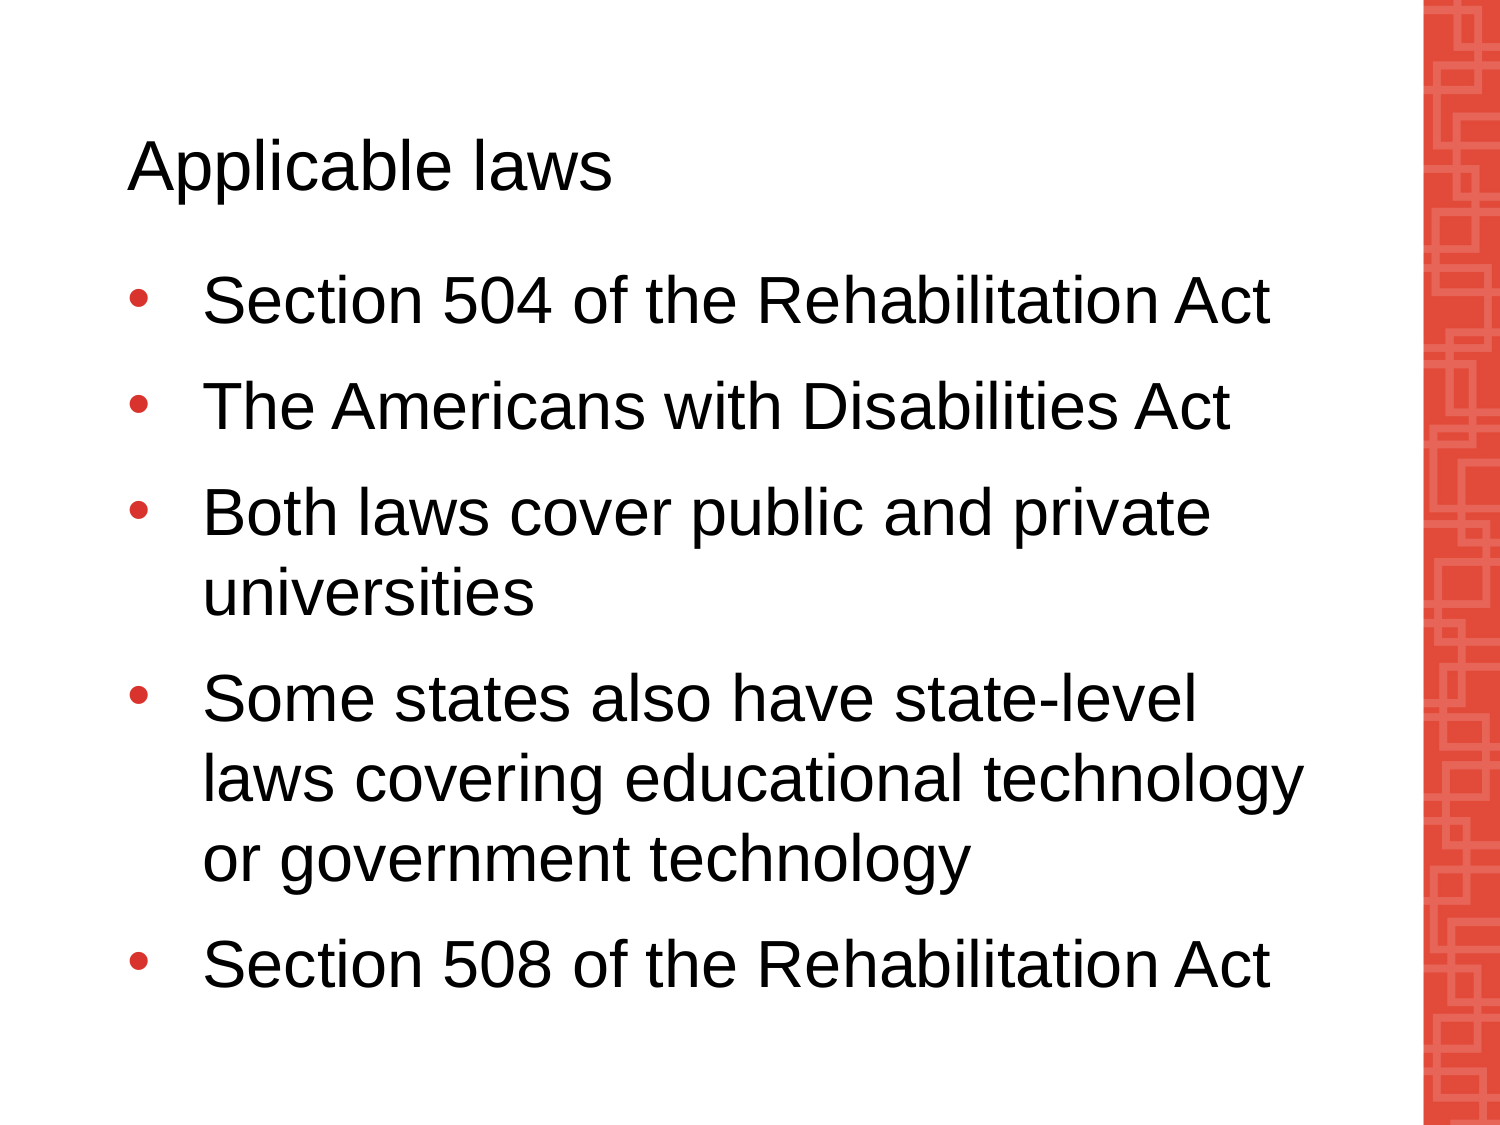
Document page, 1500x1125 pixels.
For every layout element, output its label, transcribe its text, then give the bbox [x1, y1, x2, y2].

list Section 504 of the Rehabilitation Act The Americans with Disabilities Act Both laws cover public and private universities Some states also have state-level laws covering educational technology or government technology Section 508 of the Rehabilitation Act [112, 249, 1325, 1038]
picture [0, 0, 1500, 1125]
title Applicable laws [112, 112, 1325, 233]
